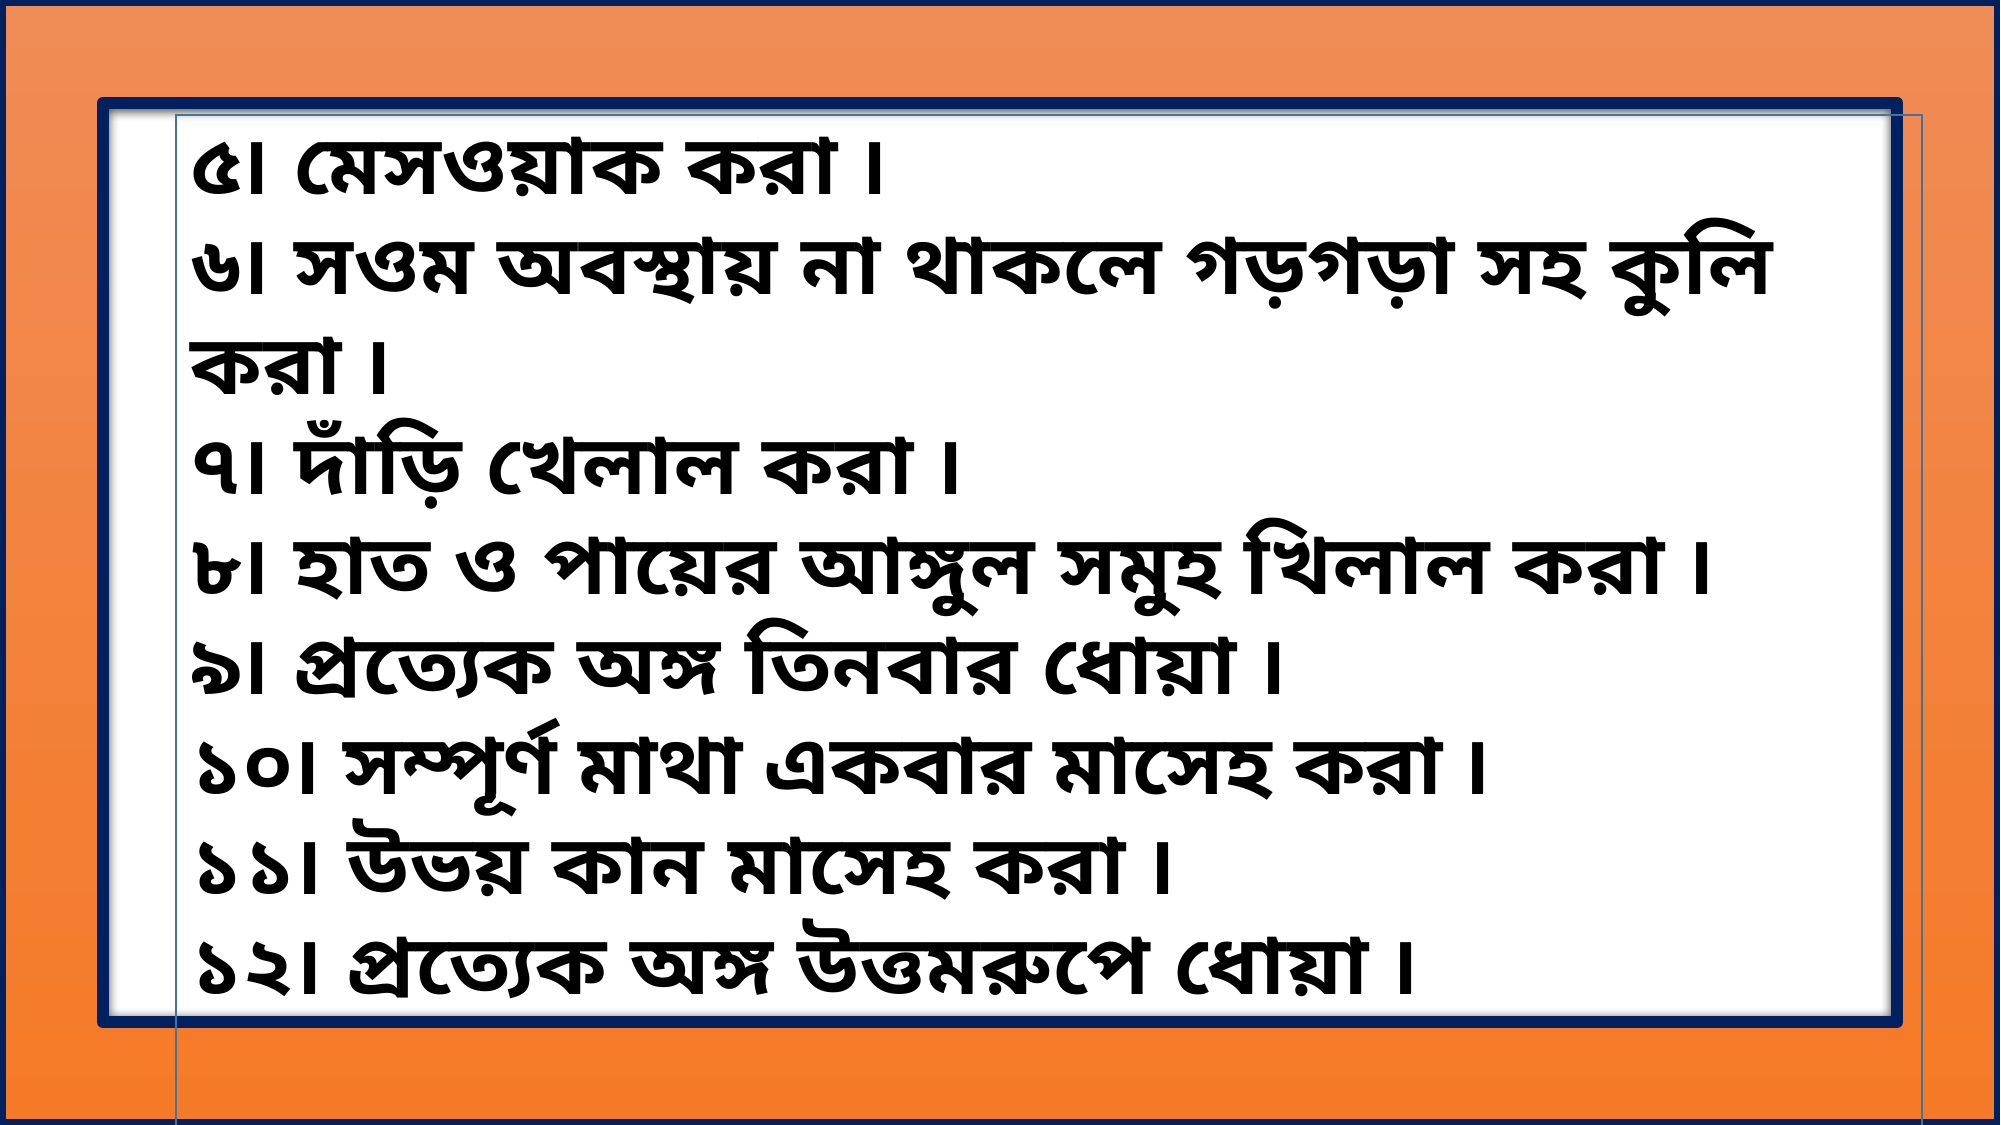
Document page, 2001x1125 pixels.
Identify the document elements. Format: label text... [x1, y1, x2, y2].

text_box ৫৷ মেসওয়াক করা ৷ ৬৷ সওম অবস্থায় না থাকলে গড়গড়া সহ কুলি করা ৷ ৭৷ দাঁড়ি খেলাল করা ৷ ৮৷ হাত ও পায়ের আঙ্গুল সমুহ খিলাল করা ৷ ৯৷ প্রত্যেক অঙ্গ তিনবার ধোয়া ৷ ১০৷ সম্পূর্ণ মাথা একবার মাসেহ করা ৷ ১১৷ উভয় কান মাসেহ করা ৷ ১২৷ প্রত্যেক অঙ্গ উত্তমরুপে ধোয়া ৷ [175, 114, 1923, 1125]
text_box [0, 0, 2000, 1125]
